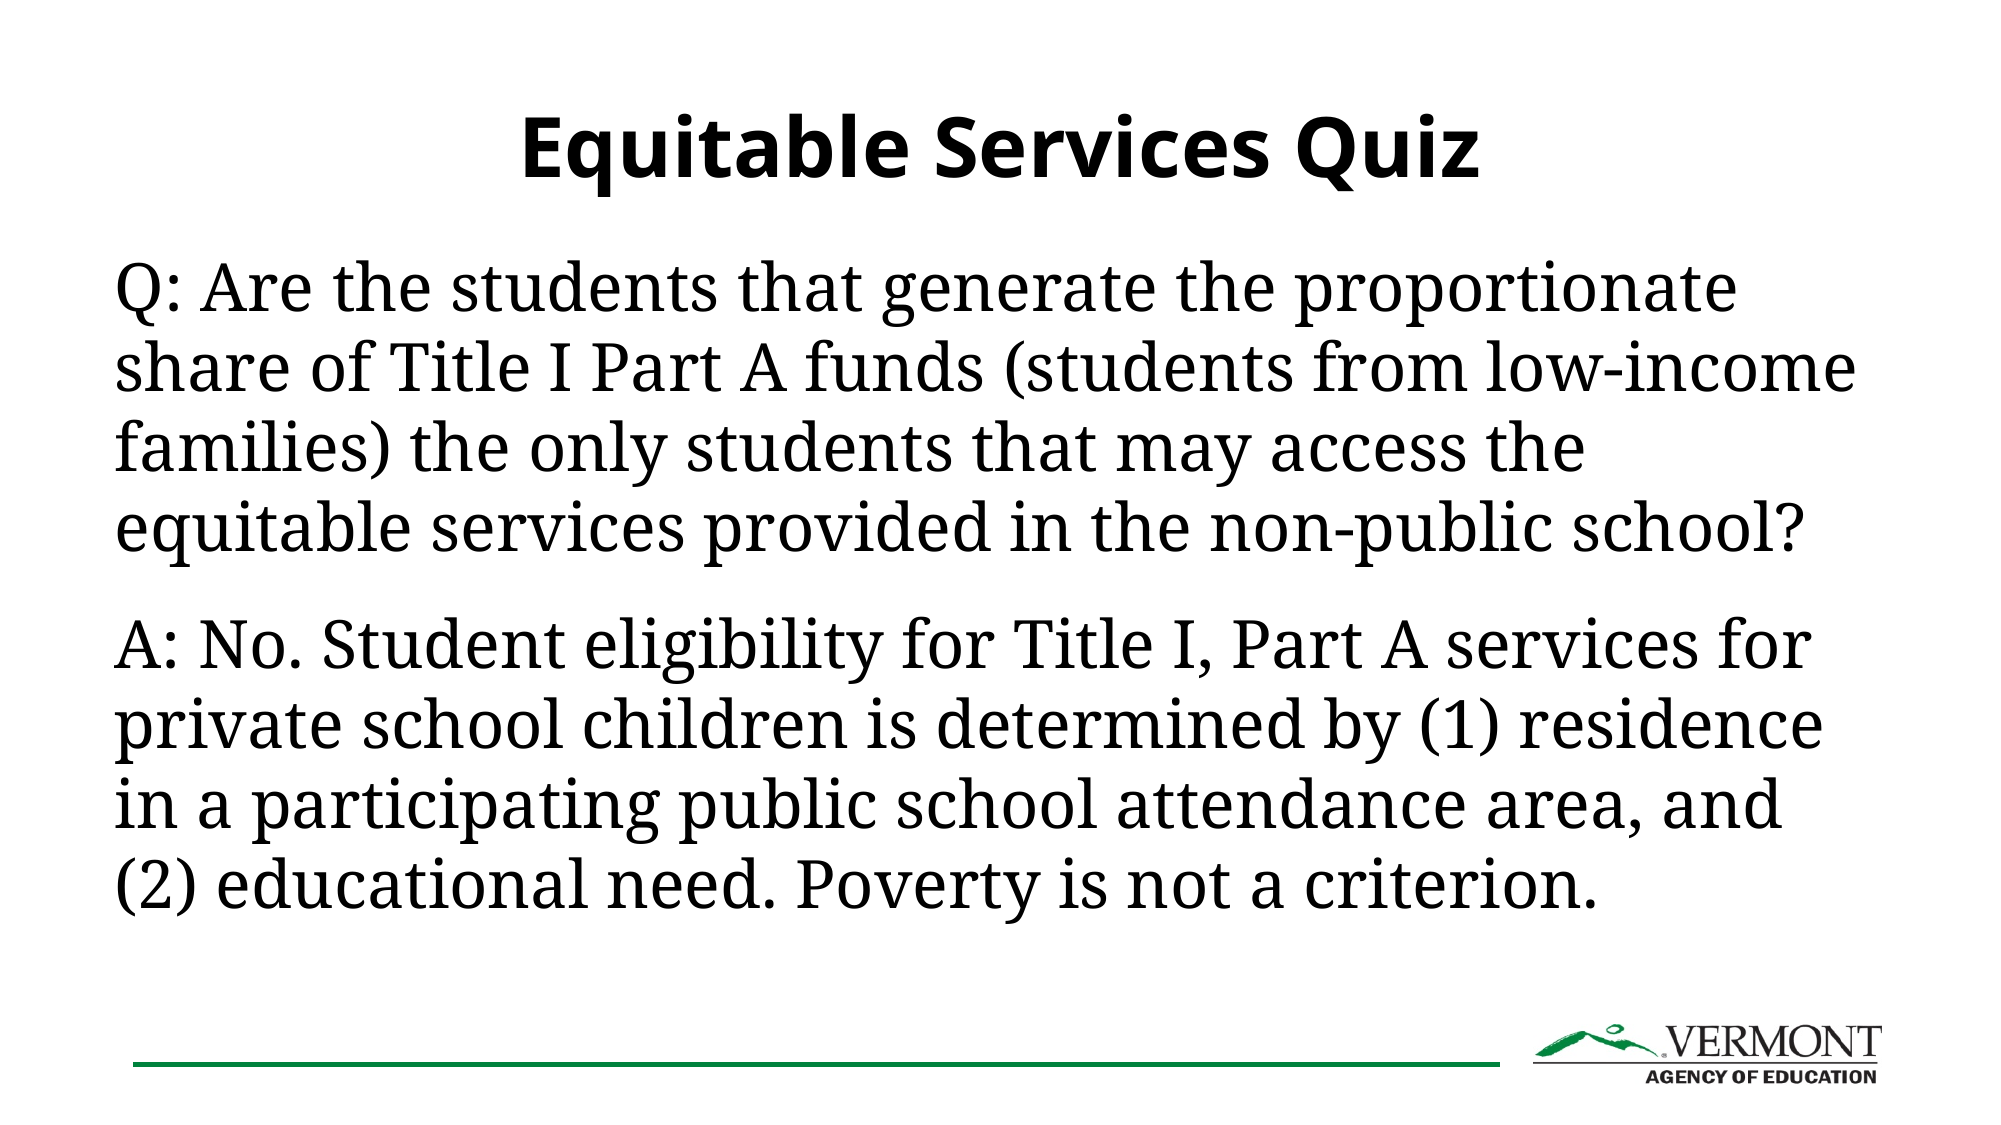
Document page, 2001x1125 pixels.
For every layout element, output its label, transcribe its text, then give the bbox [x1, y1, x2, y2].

title Equitable Services Quiz [99, 50, 1900, 237]
list Q: Are the students that generate the proportionate share of Title I Part A funds (students from low-income families) the only students that may access the equitable services provided in the non-public school? A: No. Student eligibility for Title I, Part A services for private school children is determined by (1) residence in a participating public school attendance area, and (2) educational need. Poverty is not a criterion. [99, 237, 1900, 950]
picture [1533, 1024, 1882, 1101]
